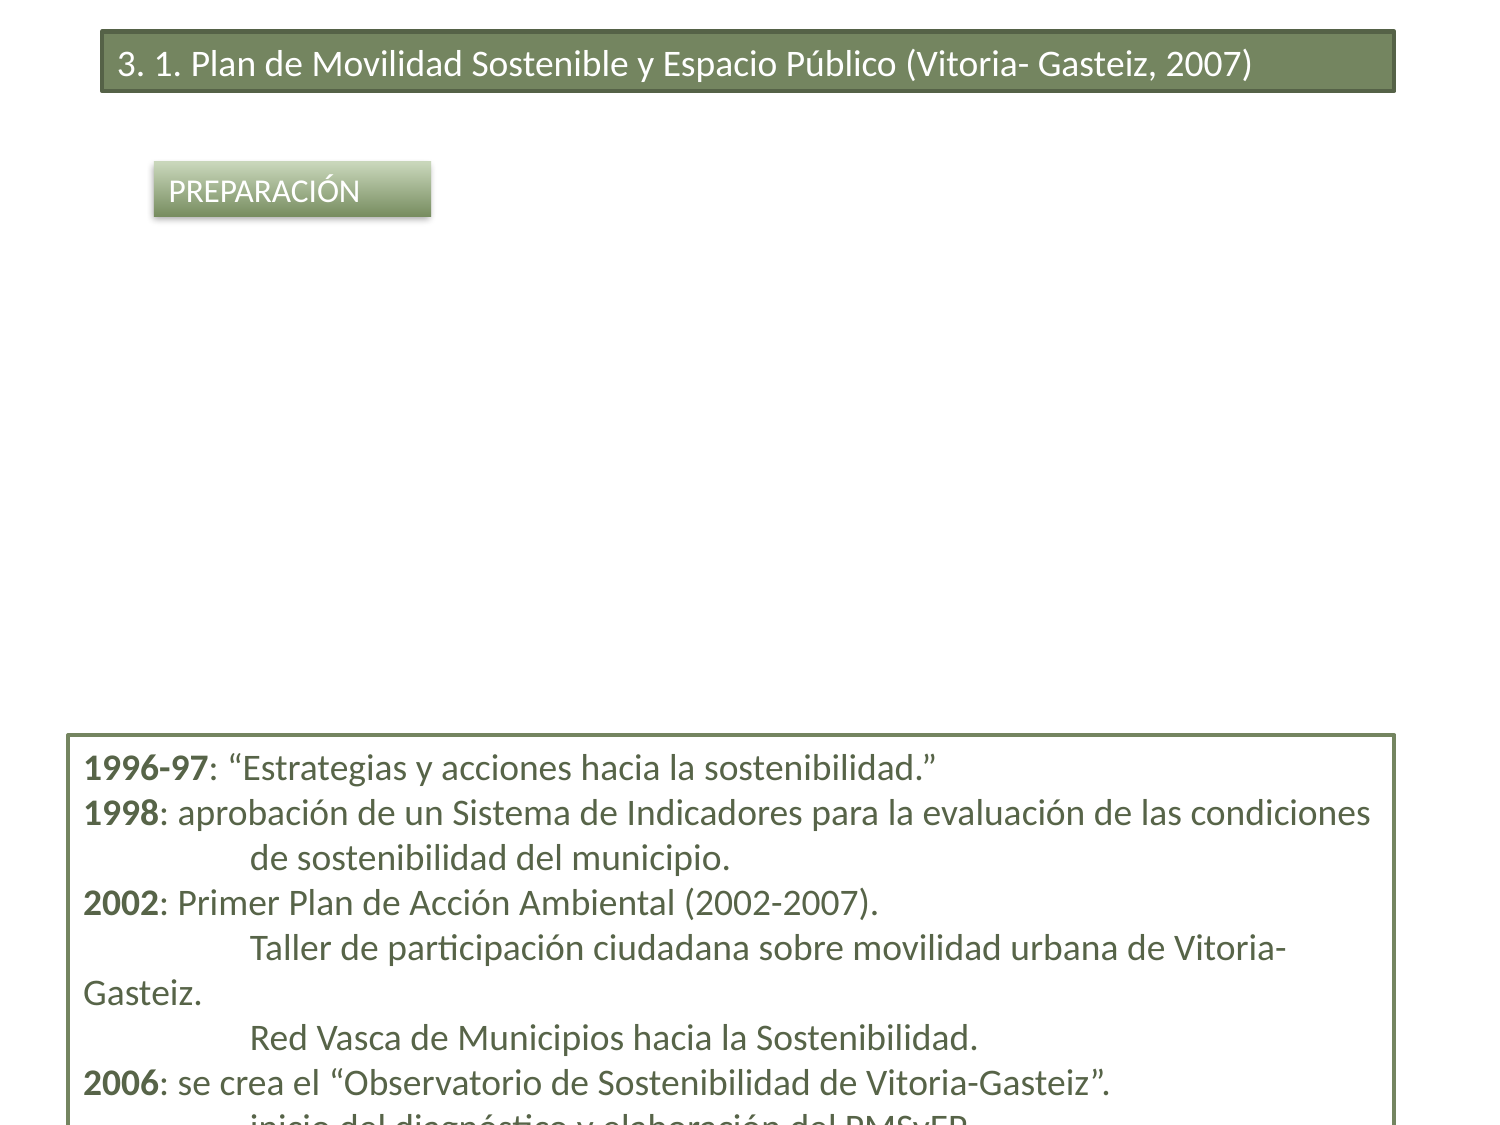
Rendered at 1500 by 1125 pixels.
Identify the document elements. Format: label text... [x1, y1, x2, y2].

text_box 1996-97: “Estrategias y acciones hacia la sostenibilidad.” 1998: aprobación de un Sistema de Indicadores para la evaluación de las condiciones de sostenibilidad del municipio. 2002: Primer Plan de Acción Ambiental (2002-2007). Taller de participación ciudadana sobre movilidad urbana de Vitoria-Gasteiz. Red Vasca de Municipios hacia la Sostenibilidad. 2006: se crea el “Observatorio de Sostenibilidad de Vitoria-Gasteiz”. inicio del diagnóstico y elaboración del PMSyEP. [66, 782, 1396, 1125]
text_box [22, 106, 1460, 774]
text_box 3. 1. Plan de Movilidad Sostenible y Espacio Público (Vitoria- Gasteiz, 2007) [100, 29, 1396, 93]
